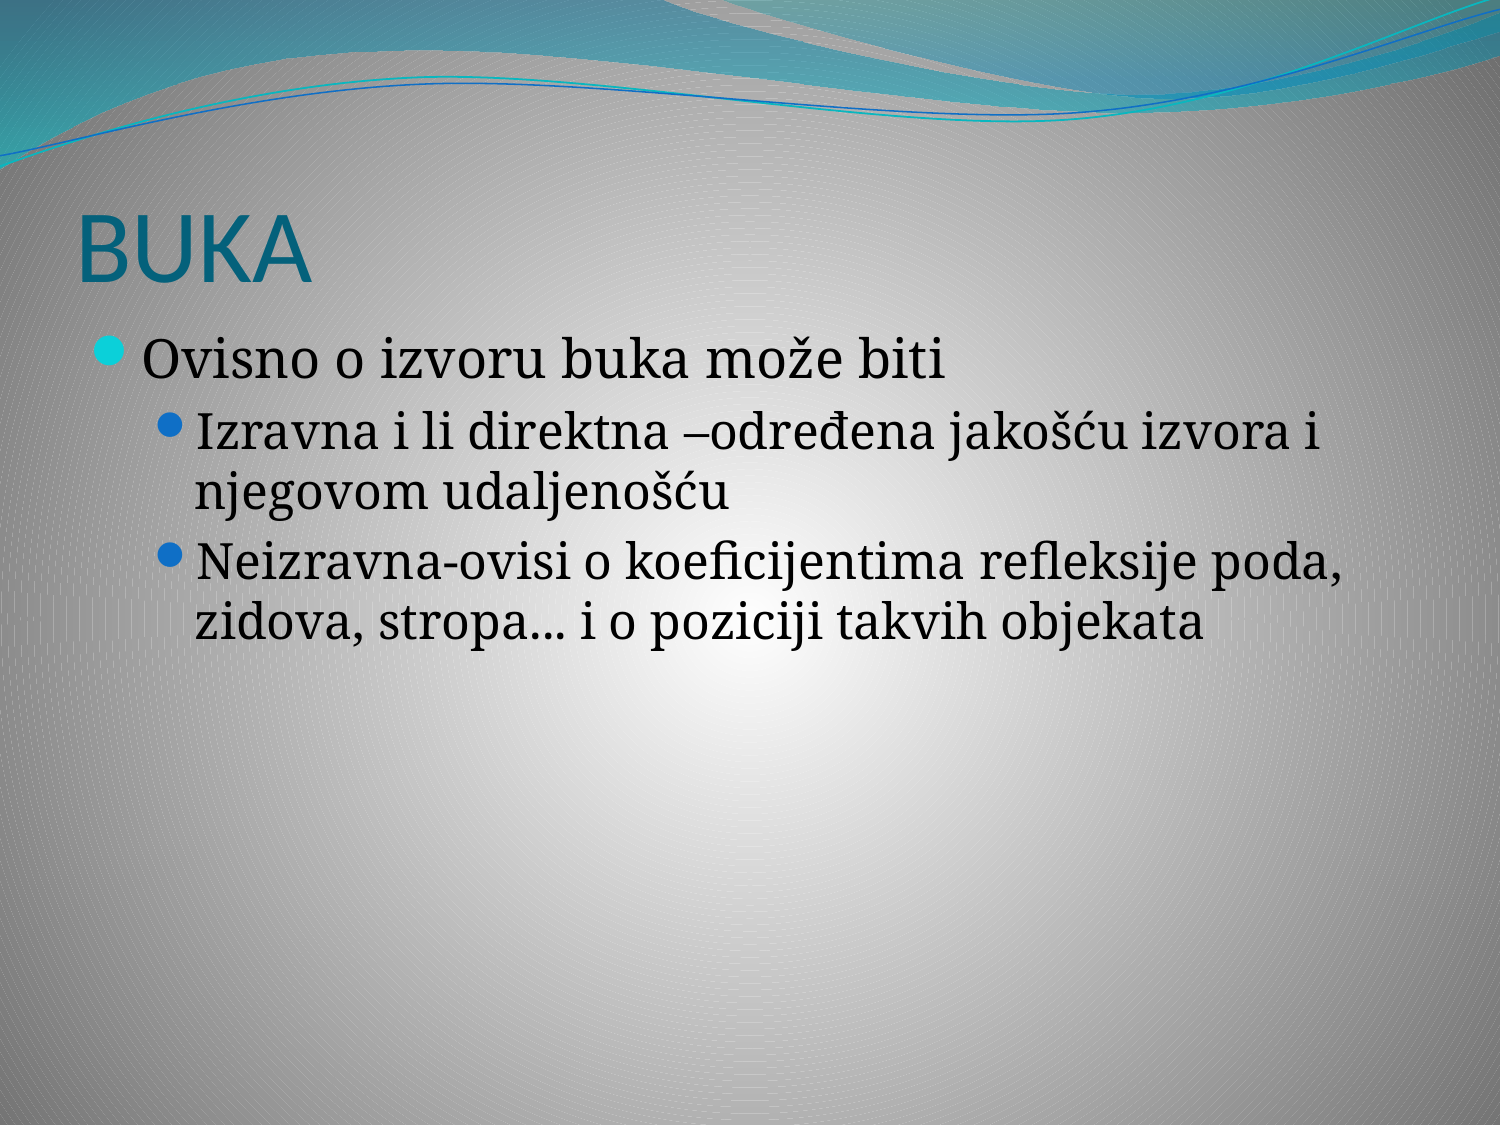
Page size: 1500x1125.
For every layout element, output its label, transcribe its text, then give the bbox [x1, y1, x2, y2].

title BUKA [75, 115, 1425, 303]
list Ovisno o izvoru buka može biti Izravna i li direktna –određena jakošću izvora i njegovom udaljenošću Neizravna-ovisi o koeficijentima refleksije poda, zidova, stropa... i o poziciji takvih objekata [75, 317, 1425, 1038]
